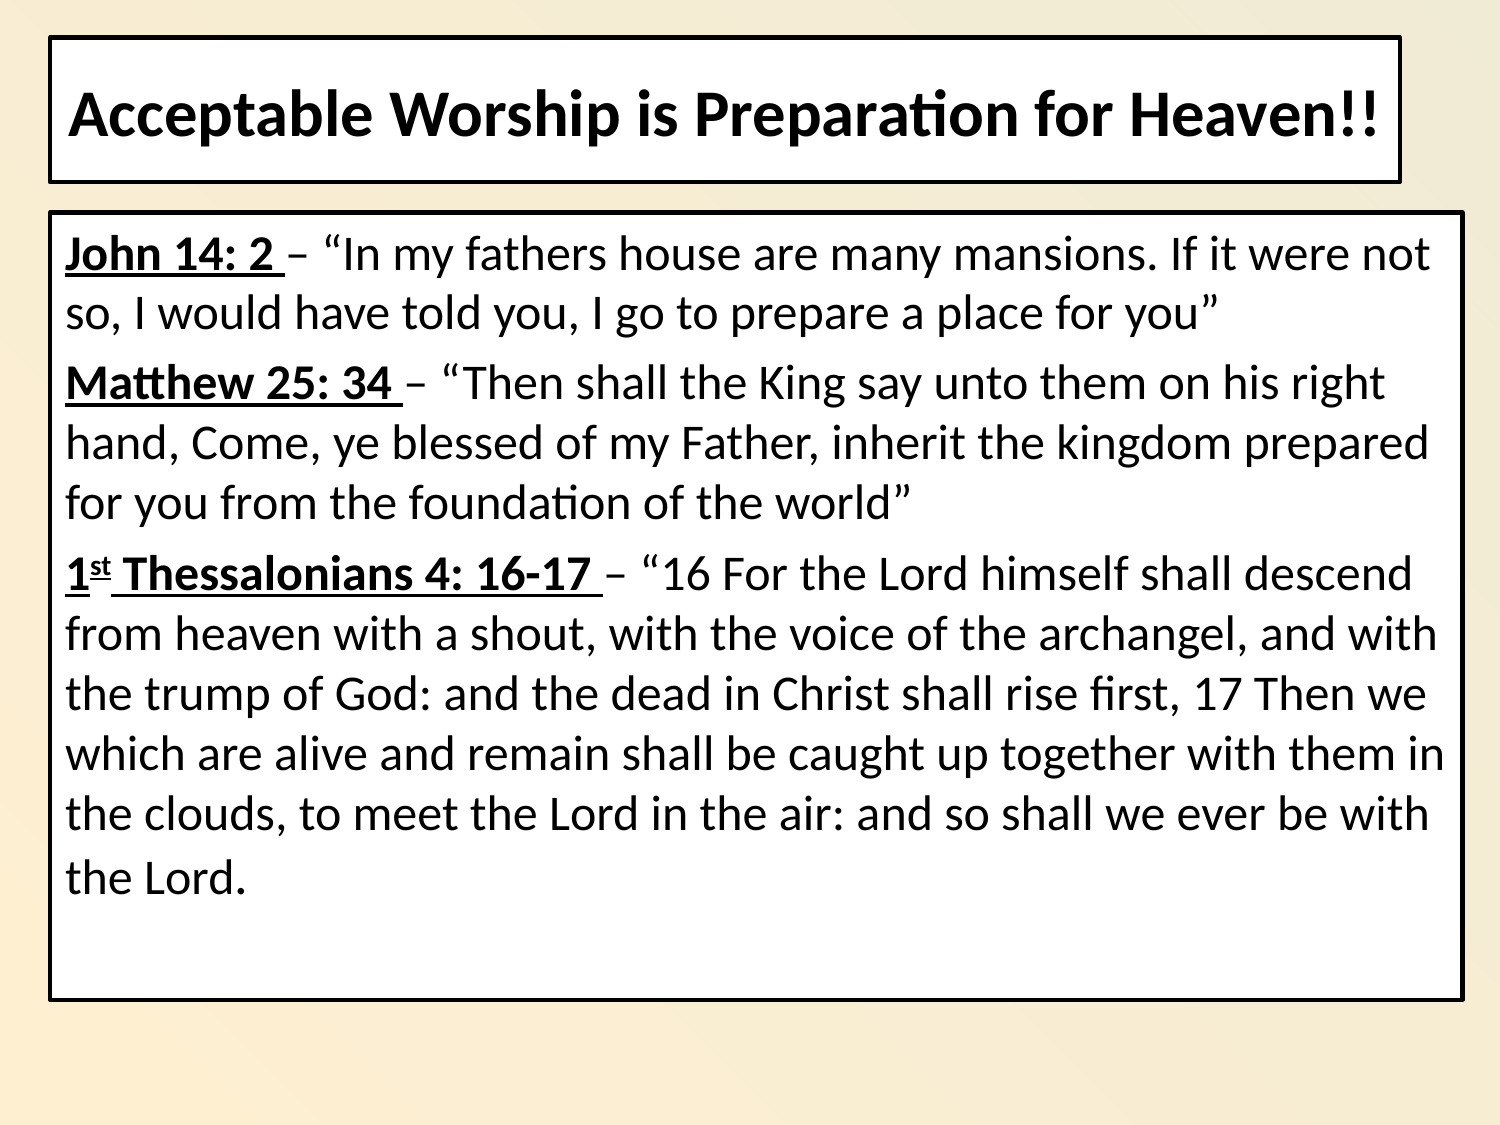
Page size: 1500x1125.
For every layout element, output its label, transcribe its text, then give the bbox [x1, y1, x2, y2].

title Acceptable Worship is Preparation for Heaven!! [48, 35, 1402, 184]
list John 14: 2 – “In my fathers house are many mansions. If it were not so, I would have told you, I go to prepare a place for you” Matthew 25: 34 – “Then shall the King say unto them on his right hand, Come, ye blessed of my Father, inherit the kingdom prepared for you from the foundation of the world” 1st Thessalonians 4: 16-17 – “16 For the Lord himself shall descend from heaven with a shout, with the voice of the archangel, and with the trump of God: and the dead in Christ shall rise first, 17 Then we which are alive and remain shall be caught up together with them in the clouds, to meet the Lord in the air: and so shall we ever be with the Lord. [48, 210, 1465, 1002]
